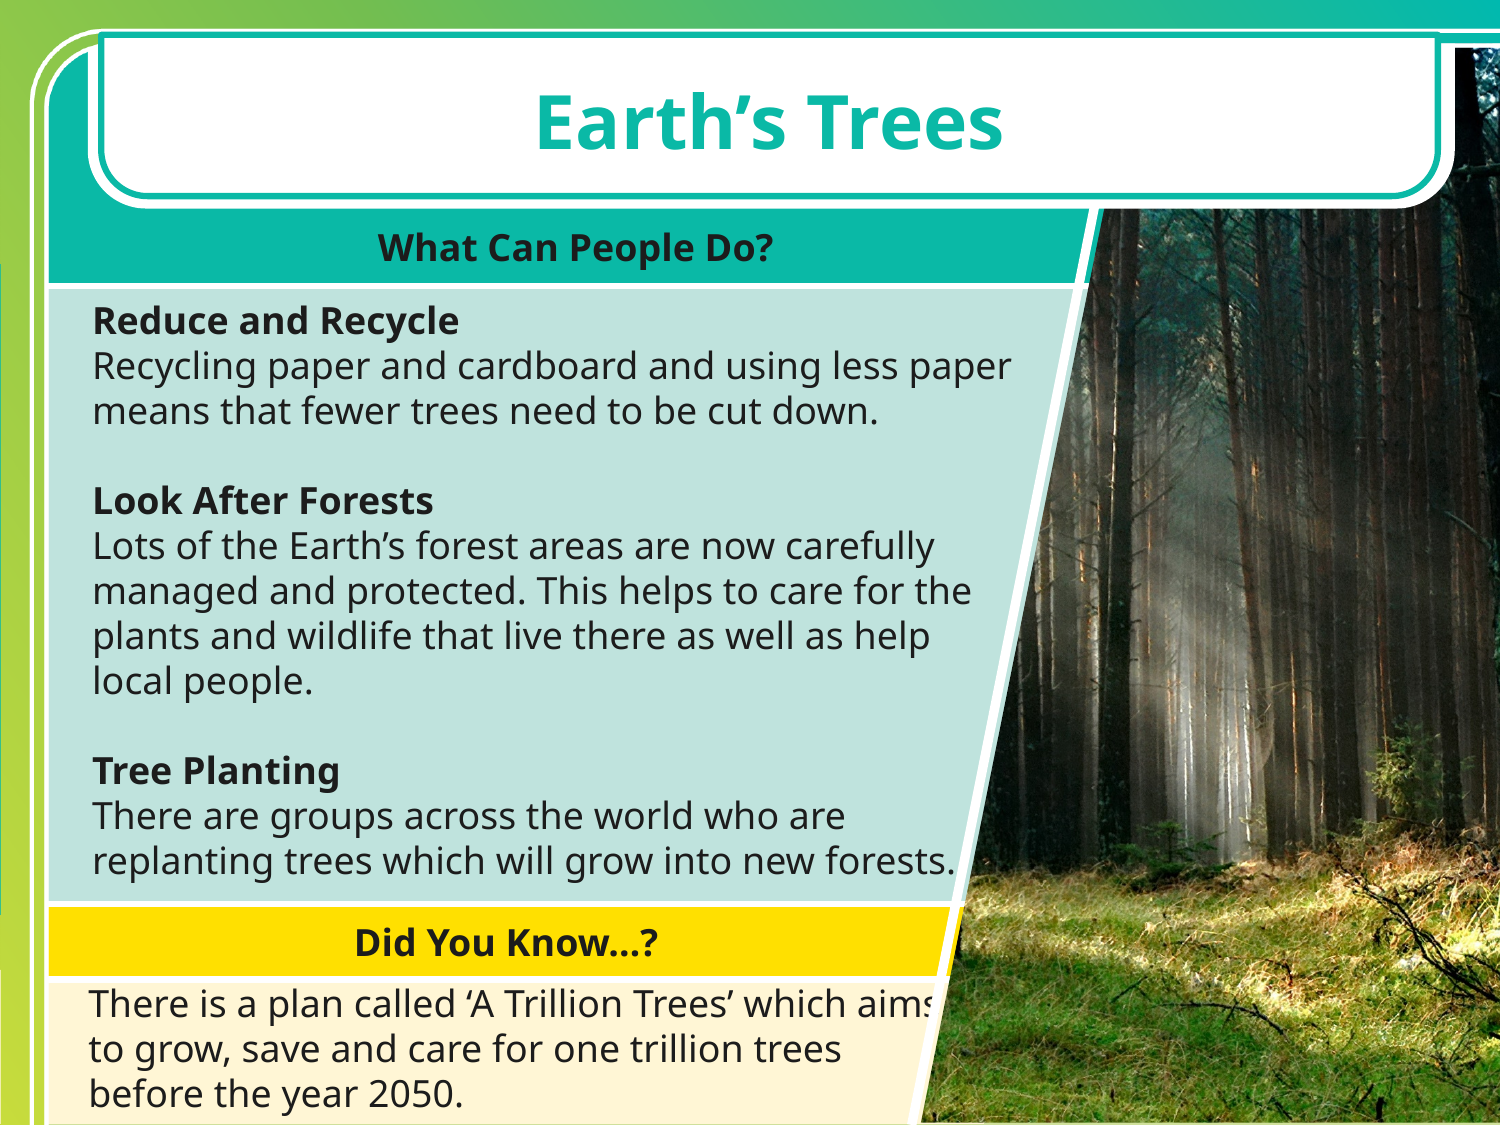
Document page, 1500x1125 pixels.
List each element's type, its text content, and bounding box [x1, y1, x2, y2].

text_box Earth’s Trees [101, 63, 900, 197]
text_box What Can People Do? [76, 63, 900, 287]
picture [0, 0, 1500, 1125]
text_box Reduce and Recycle Recycling paper and cardboard and using less paper means that fewer trees need to be cut down. Look After Forests Lots of the Earth’s forest areas are now carefully managed and protected. This helps to care for the plants and wildlife that live there as well as help local people. Tree Planting There are groups across the world who are replanting trees which will grow into new forests. [76, 287, 900, 903]
text_box There is a plan called ‘A Trillion Trees’ which aims to grow, save and care for one trillion trees before the year 2050. [76, 980, 907, 1125]
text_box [911, 202, 1096, 1125]
text_box Did You Know…? [76, 903, 900, 980]
text_box Earth’s Energy [94, 63, 900, 203]
